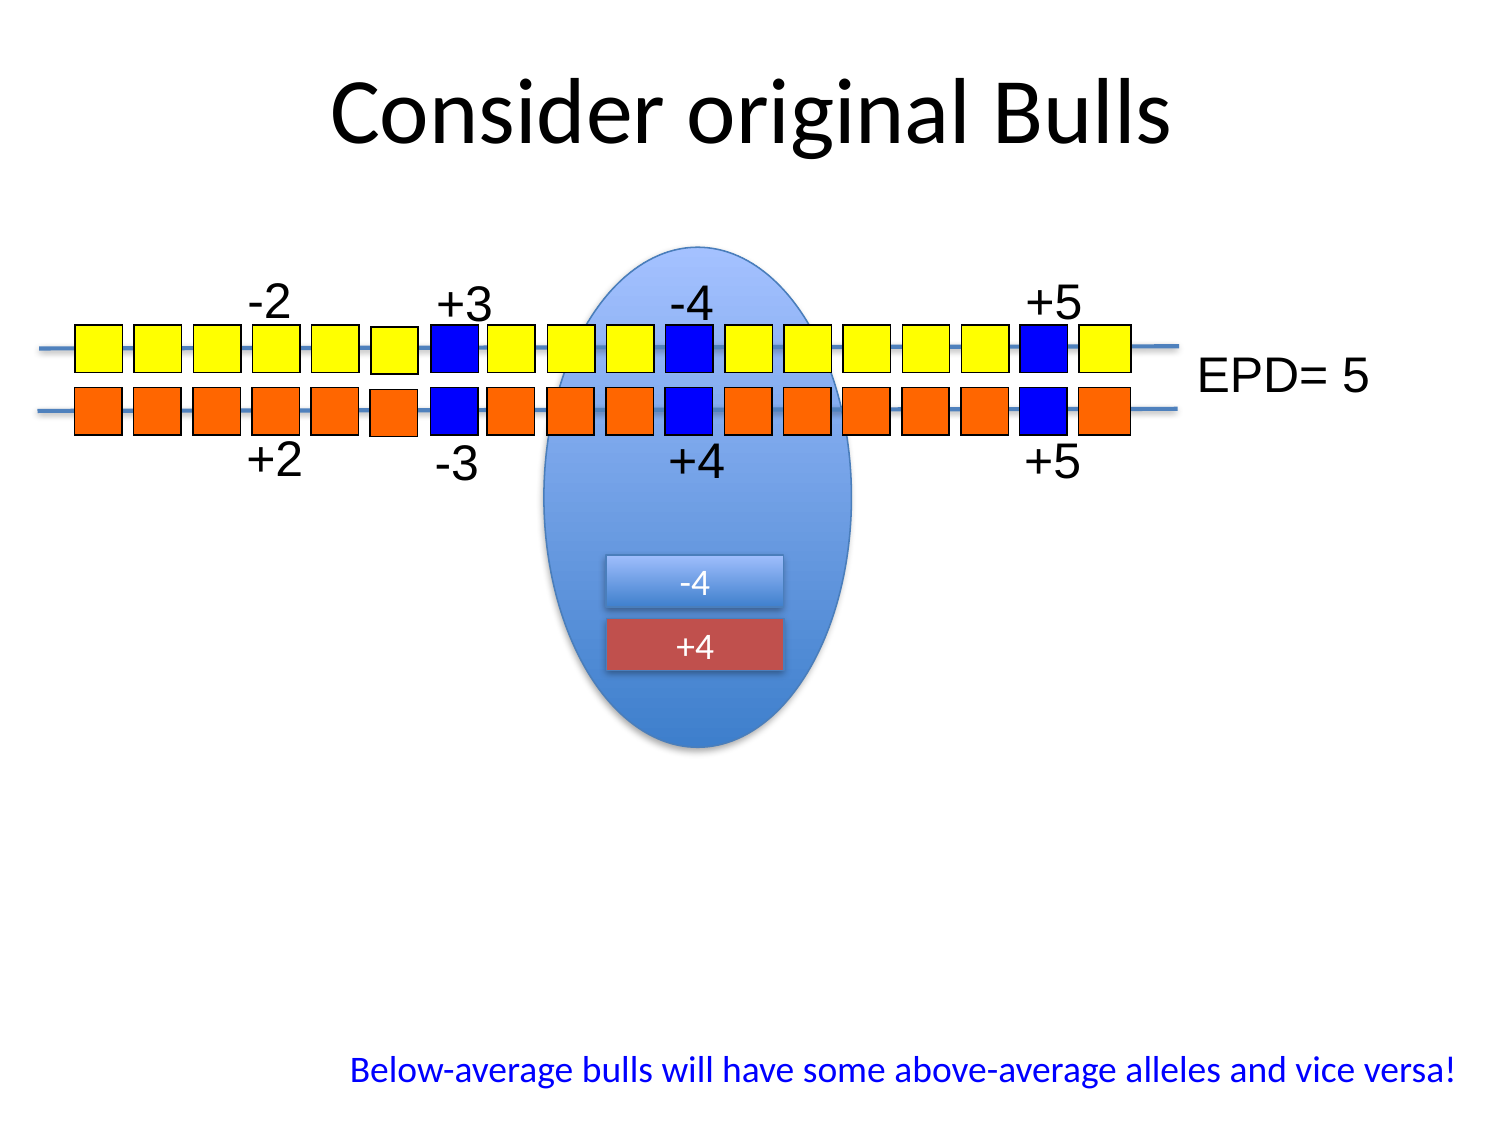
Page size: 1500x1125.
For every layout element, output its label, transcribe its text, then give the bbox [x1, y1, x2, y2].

text_box +4 [606, 618, 785, 671]
text_box [311, 357, 360, 373]
text_box [430, 357, 479, 373]
text_box [134, 357, 182, 373]
text_box [1020, 338, 1068, 344]
text_box [487, 357, 535, 373]
text_box [842, 419, 890, 435]
text_box [133, 419, 181, 435]
text_box [901, 419, 950, 435]
text_box [605, 419, 654, 435]
text_box [547, 325, 595, 344]
text_box [430, 387, 478, 407]
text_box [370, 419, 418, 437]
text_box [960, 387, 1009, 407]
text_box [724, 387, 772, 407]
text_box [960, 419, 1009, 435]
text_box [192, 387, 241, 407]
text_box [75, 324, 123, 344]
text_box [543, 419, 853, 749]
text_box [547, 357, 595, 373]
text_box [319, 419, 359, 435]
text_box [75, 357, 123, 373]
text_box [546, 419, 595, 435]
text_box [430, 339, 479, 344]
text_box [311, 387, 359, 407]
text_box [961, 325, 1009, 344]
text_box [725, 357, 773, 373]
text_box [1079, 357, 1131, 373]
text_box [784, 357, 832, 373]
text_box [546, 387, 595, 407]
text_box [134, 324, 182, 344]
text_box EPD= 5 [1181, 334, 1386, 410]
text_box [370, 389, 418, 407]
text_box [585, 246, 810, 343]
text_box [252, 387, 300, 407]
text_box [783, 387, 831, 407]
text_box [783, 419, 831, 435]
text_box [902, 357, 950, 373]
text_box [842, 325, 891, 344]
text_box +4 [653, 421, 741, 497]
text_box [311, 325, 360, 344]
text_box +3 [421, 264, 509, 339]
text_box [665, 338, 713, 344]
text_box [842, 387, 890, 407]
text_box [1078, 419, 1131, 435]
text_box [902, 325, 950, 344]
text_box [252, 336, 300, 344]
text_box [606, 357, 654, 373]
text_box [724, 419, 772, 435]
text_box -4 [654, 262, 729, 338]
text_box [74, 419, 122, 435]
text_box [370, 357, 419, 375]
text_box +5 [1010, 262, 1098, 338]
text_box [486, 419, 535, 435]
text_box -2 [232, 260, 307, 336]
text_box [1079, 324, 1131, 344]
text_box -3 [419, 422, 495, 498]
text_box [606, 325, 654, 344]
text_box [665, 357, 713, 373]
text_box [961, 357, 1009, 373]
text_box [1020, 357, 1068, 373]
text_box [74, 387, 122, 407]
text_box [252, 357, 300, 373]
text_box [133, 387, 181, 407]
text_box [193, 324, 241, 344]
text_box +5 [1009, 421, 1097, 496]
text_box [1078, 387, 1131, 407]
text_box [558, 357, 842, 405]
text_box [37, 408, 1178, 412]
text_box [901, 387, 950, 407]
text_box [725, 325, 773, 344]
text_box [487, 325, 535, 344]
text_box -4 [605, 554, 784, 608]
text_box [486, 387, 535, 407]
title Consider original Bulls [76, 12, 1427, 200]
text_box +2 [231, 419, 319, 495]
text_box [1019, 387, 1067, 407]
text_box [842, 357, 891, 373]
text_box [665, 387, 713, 407]
text_box [784, 324, 832, 344]
text_box [370, 326, 419, 344]
text_box [192, 419, 231, 435]
text_box [193, 357, 241, 373]
text_box [605, 387, 654, 407]
text_box Below-average bulls will have some above-average alleles and vice versa! [335, 1038, 1473, 1098]
